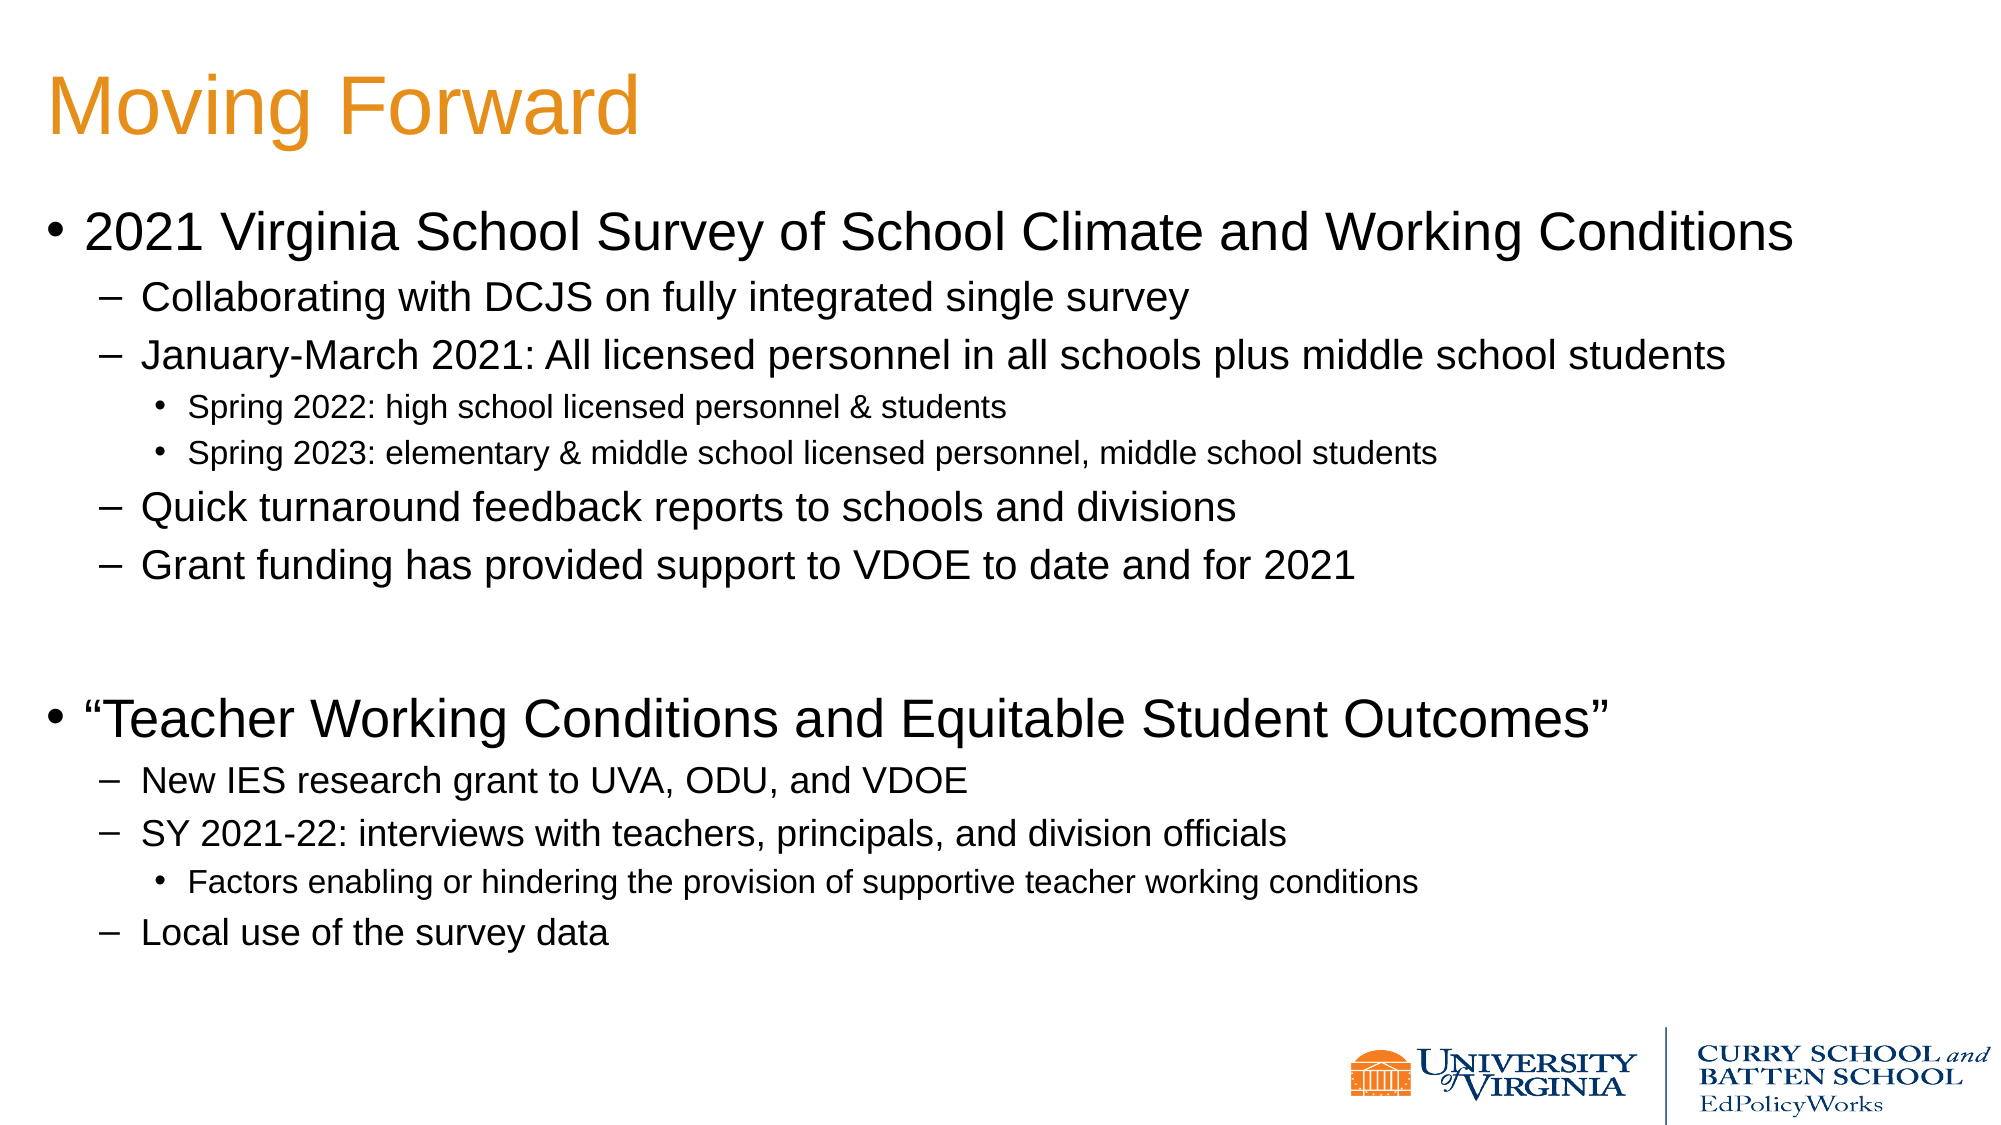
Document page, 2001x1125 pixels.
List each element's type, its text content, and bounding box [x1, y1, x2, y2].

list 2021 Virginia School Survey of School Climate and Working Conditions Collaborating with DCJS on fully integrated single survey January-March 2021: All licensed personnel in all schools plus middle school students Spring 2022: high school licensed personnel & students Spring 2023: elementary & middle school licensed personnel, middle school students Quick turnaround feedback reports to schools and divisions Grant funding has provided support to VDOE to date and for 2021 “Teacher Working Conditions and Equitable Student Outcomes” New IES research grant to UVA, ODU, and VDOE SY 2021-22: interviews with teachers, principals, and division officials Factors enabling or hindering the provision of supportive teacher working conditions Local use of the survey data [31, 189, 1967, 1022]
picture [1338, 1018, 2000, 1125]
title Moving Forward [31, 32, 1967, 170]
